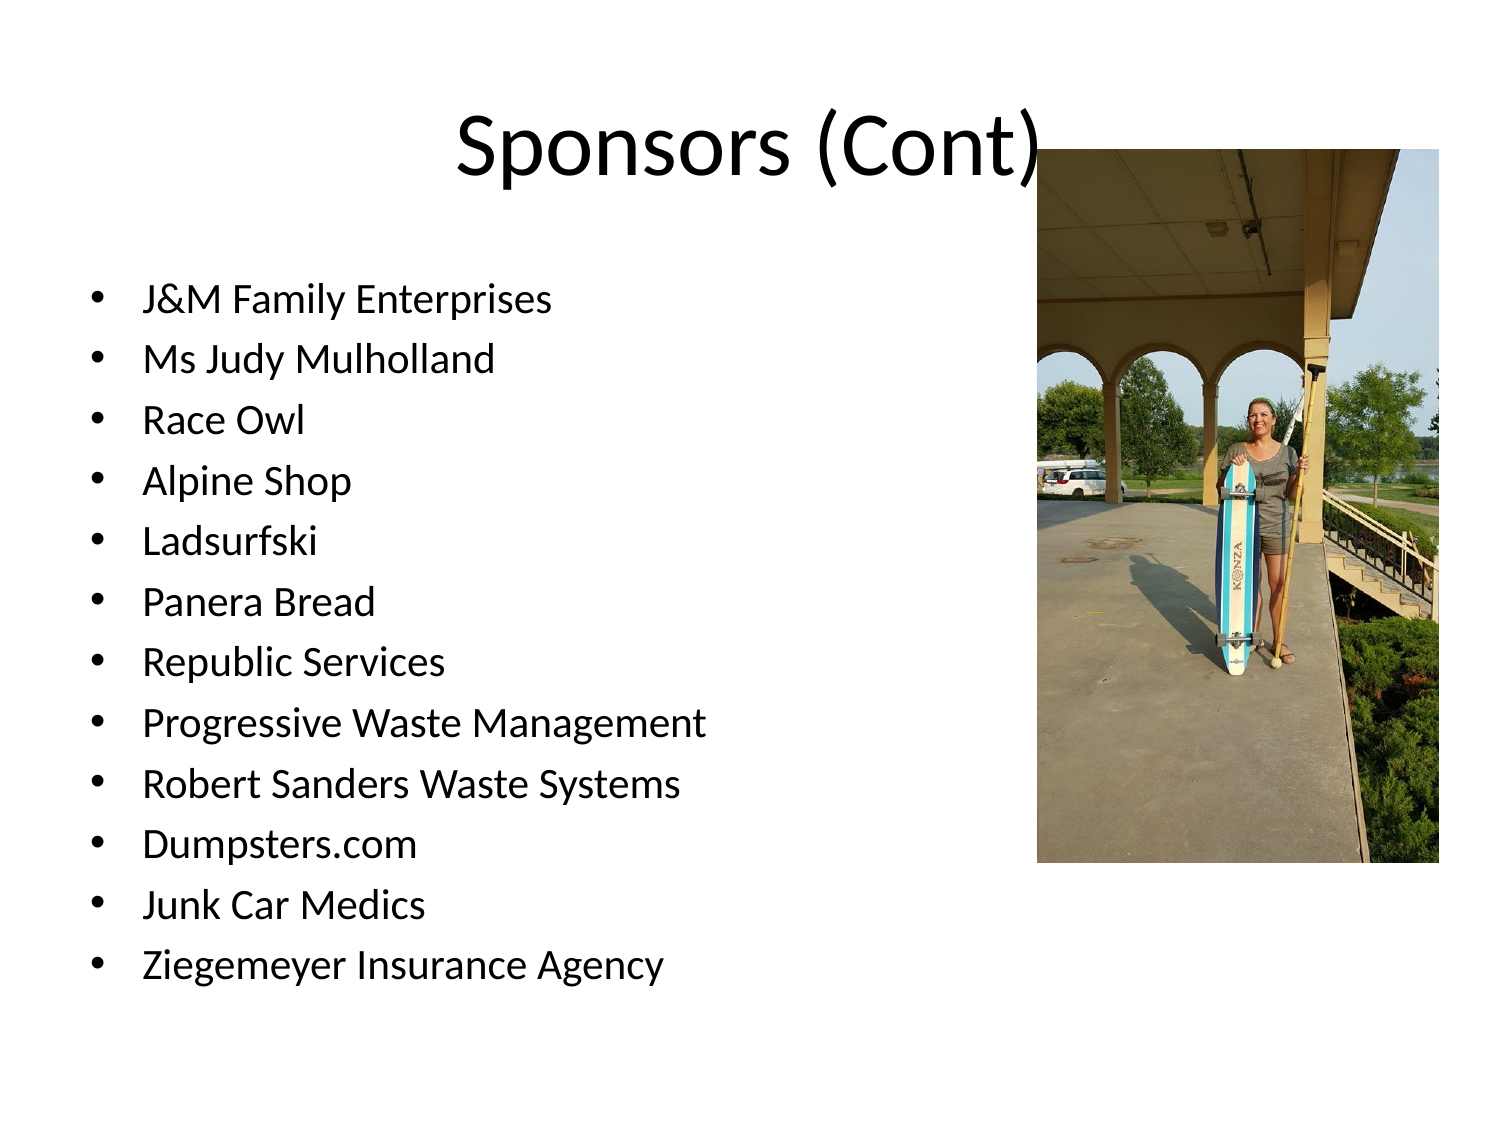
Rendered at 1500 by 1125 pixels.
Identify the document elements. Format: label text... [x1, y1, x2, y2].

title Sponsors (Cont) [75, 45, 1425, 233]
picture [1037, 149, 1439, 863]
list J&M Family Enterprises Ms Judy Mulholland Race Owl Alpine Shop Ladsurfski Panera Bread Republic Services Progressive Waste Management Robert Sanders Waste Systems Dumpsters.com Junk Car Medics Ziegemeyer Insurance Agency [75, 262, 1425, 1005]
